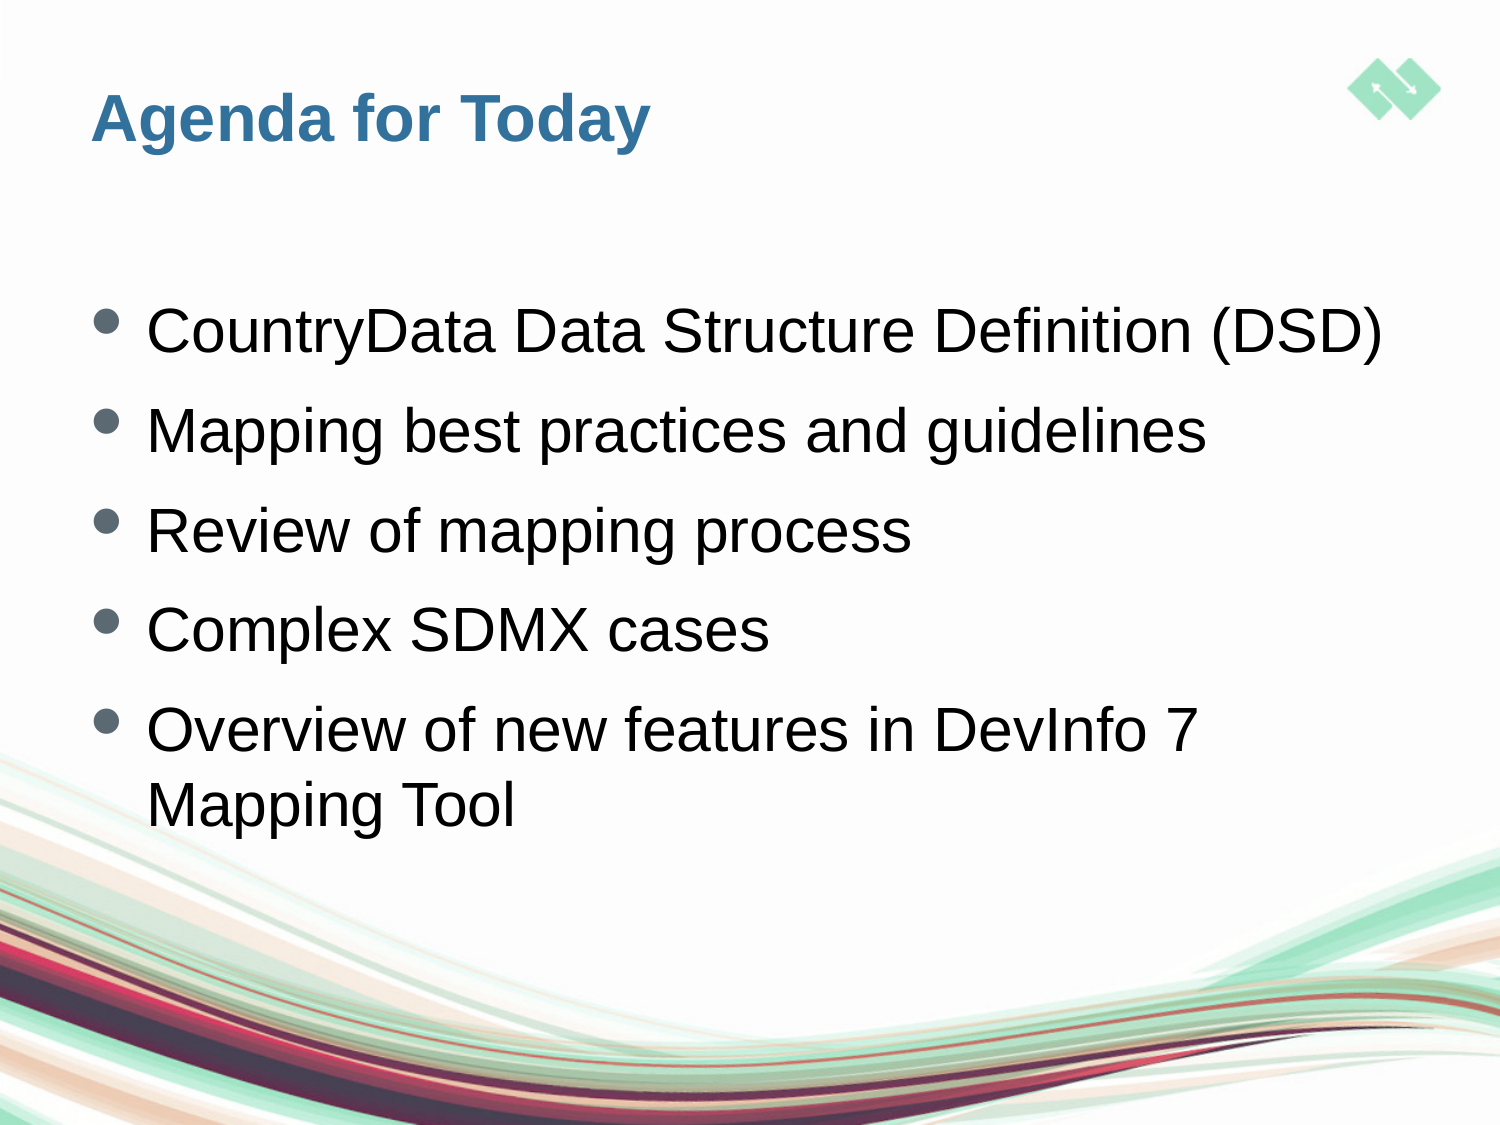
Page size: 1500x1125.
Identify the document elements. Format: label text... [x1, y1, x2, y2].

picture [0, 0, 1500, 1125]
title Agenda for Today [75, 20, 1313, 163]
list CountryData Data Structure Definition (DSD) Mapping best practices and guidelines Review of mapping process Complex SDMX cases Overview of new features in DevInfo 7 Mapping Tool [75, 282, 1425, 1006]
